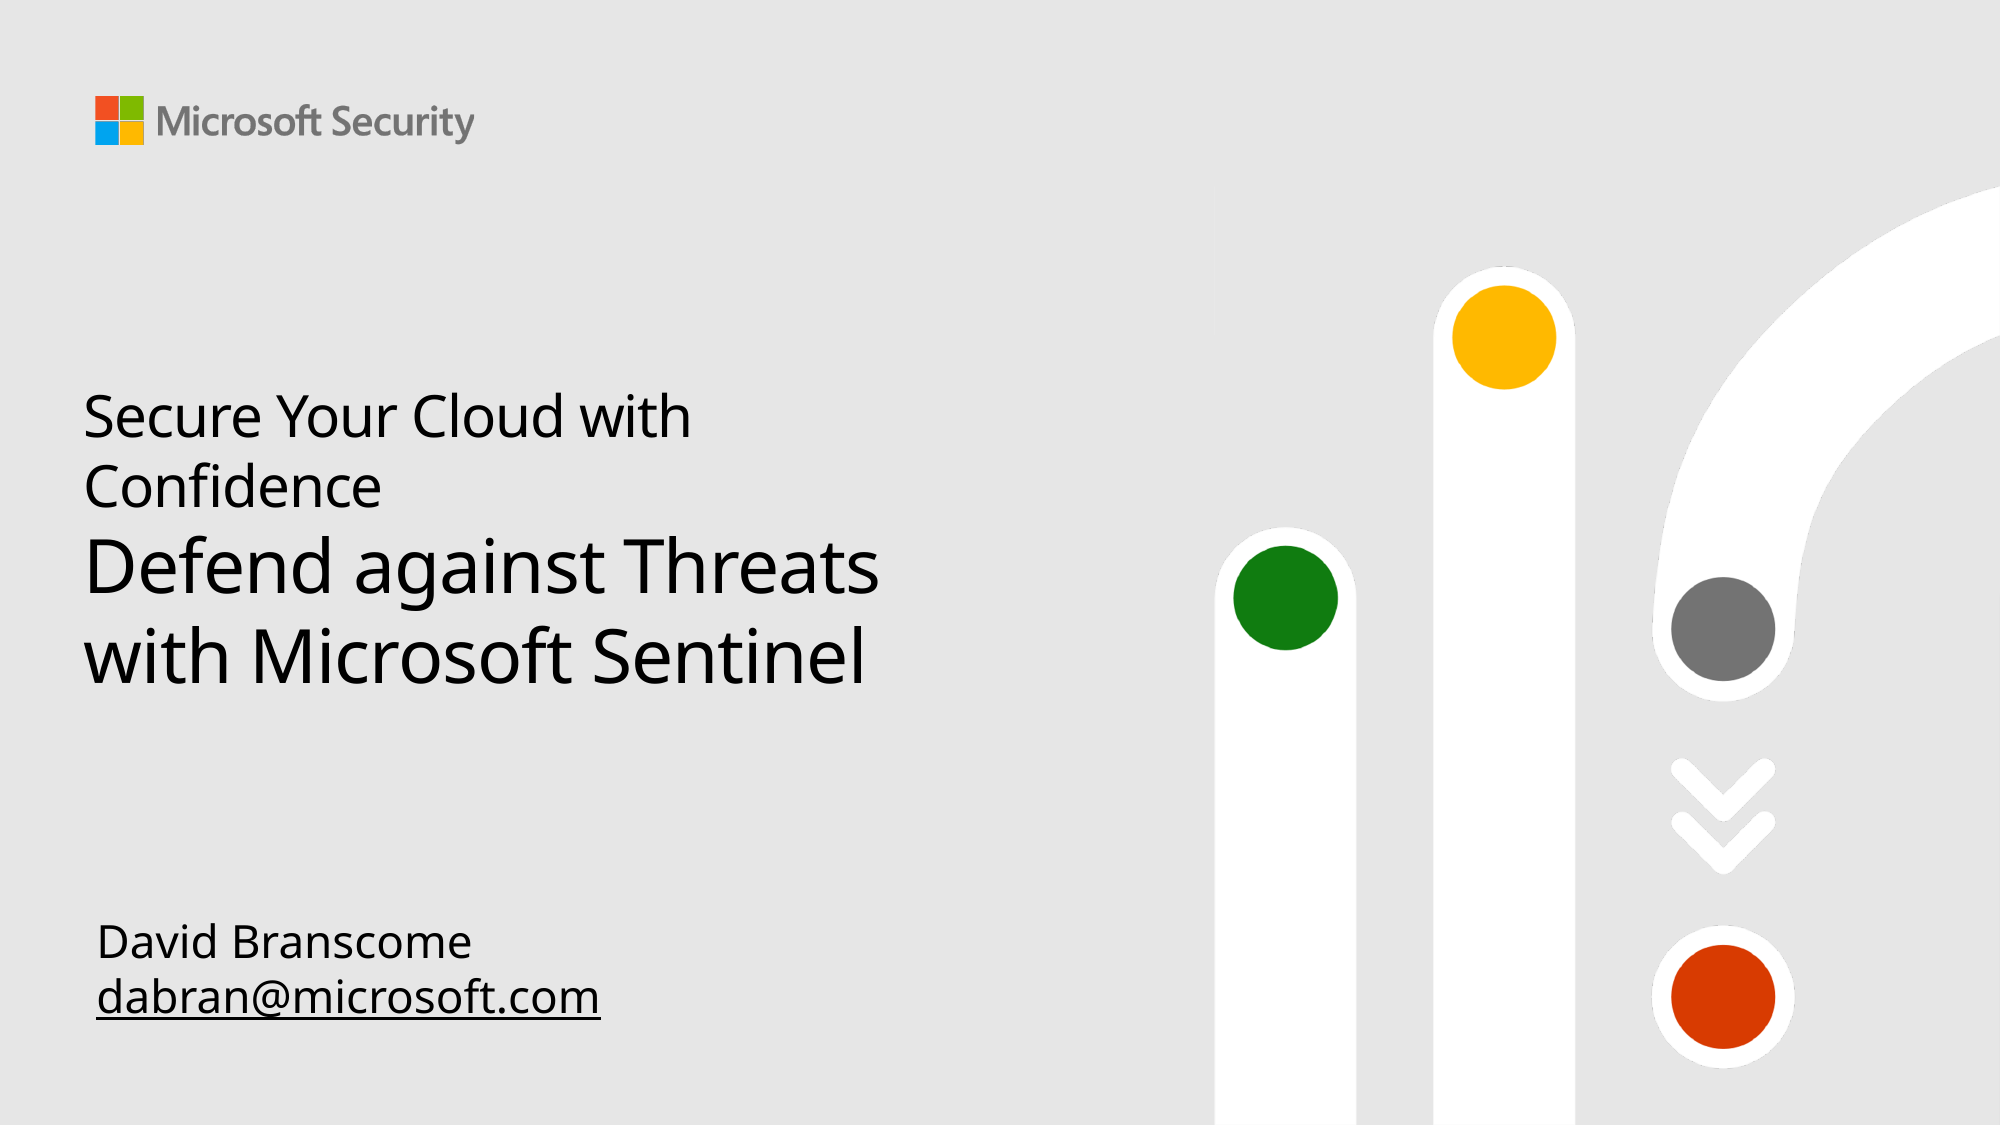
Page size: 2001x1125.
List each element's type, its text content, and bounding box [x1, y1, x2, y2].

picture [1214, 0, 2000, 1125]
list David Branscome dabran@microsoft.com [96, 912, 1162, 1024]
text_box Secure Your Cloud with Confidence Defend against Threats with Microsoft Sentinel [83, 378, 1000, 699]
